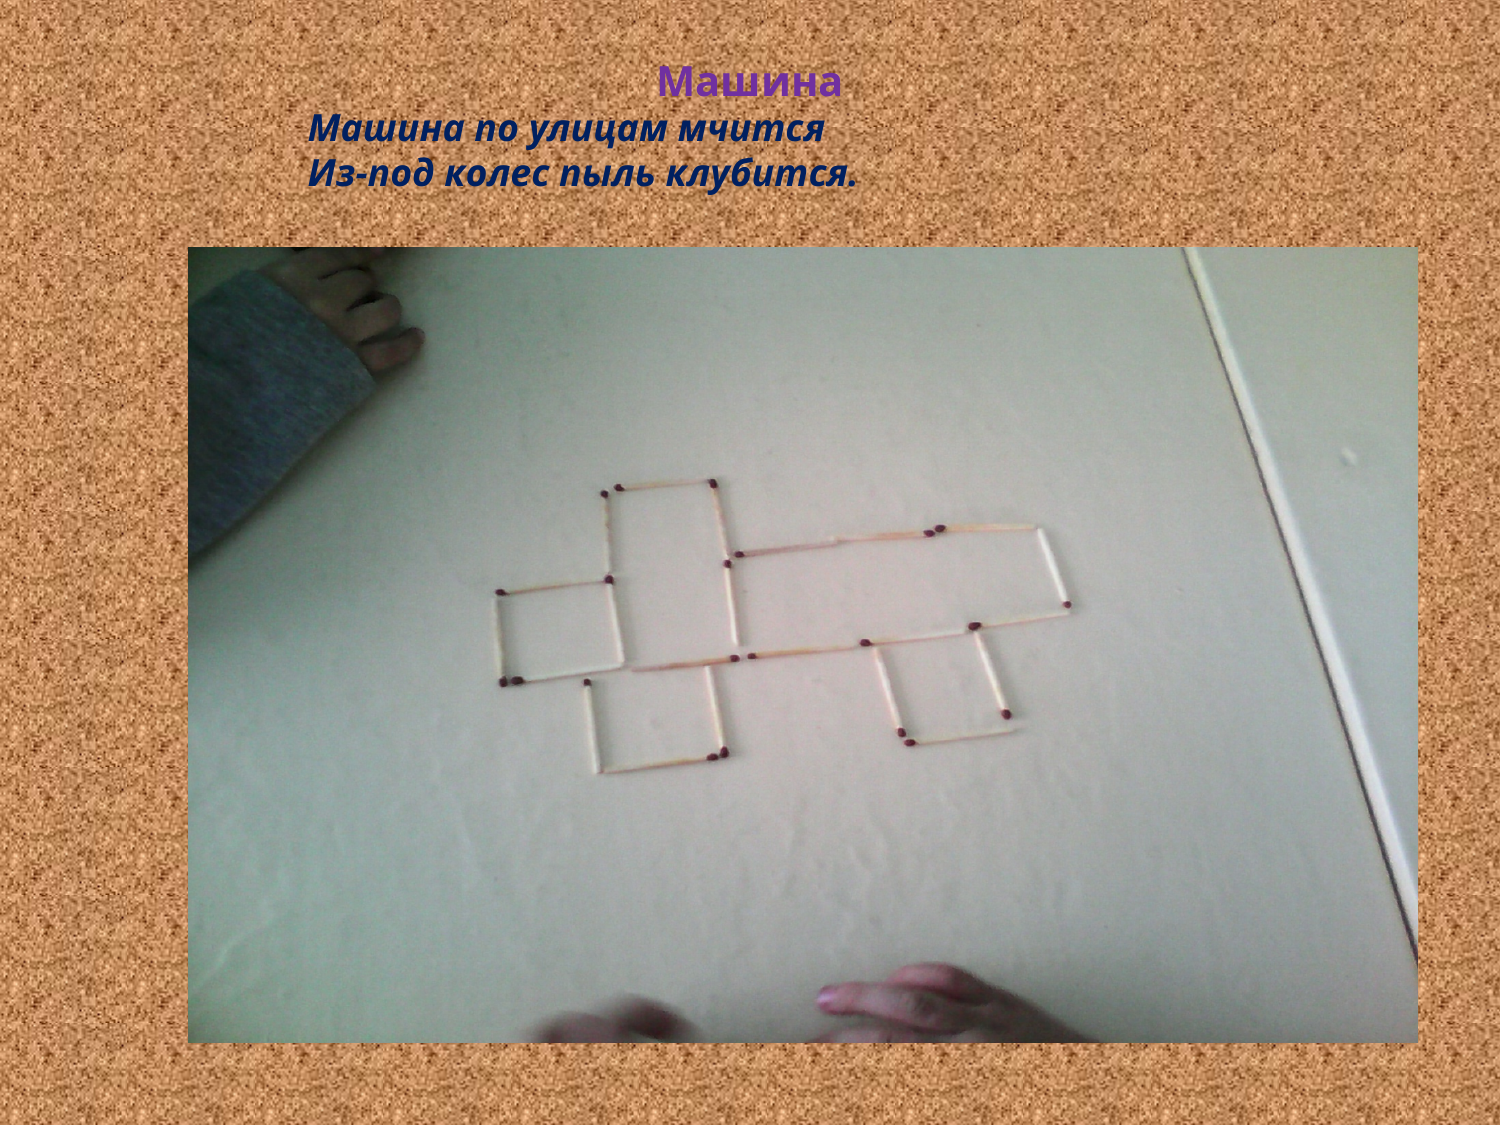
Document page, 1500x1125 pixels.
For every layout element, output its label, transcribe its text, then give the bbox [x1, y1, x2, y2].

picture [0, 0, 1500, 1125]
text_box Машина Машина по улицам мчится Из-под колес пыль клубится. [292, 46, 1207, 202]
